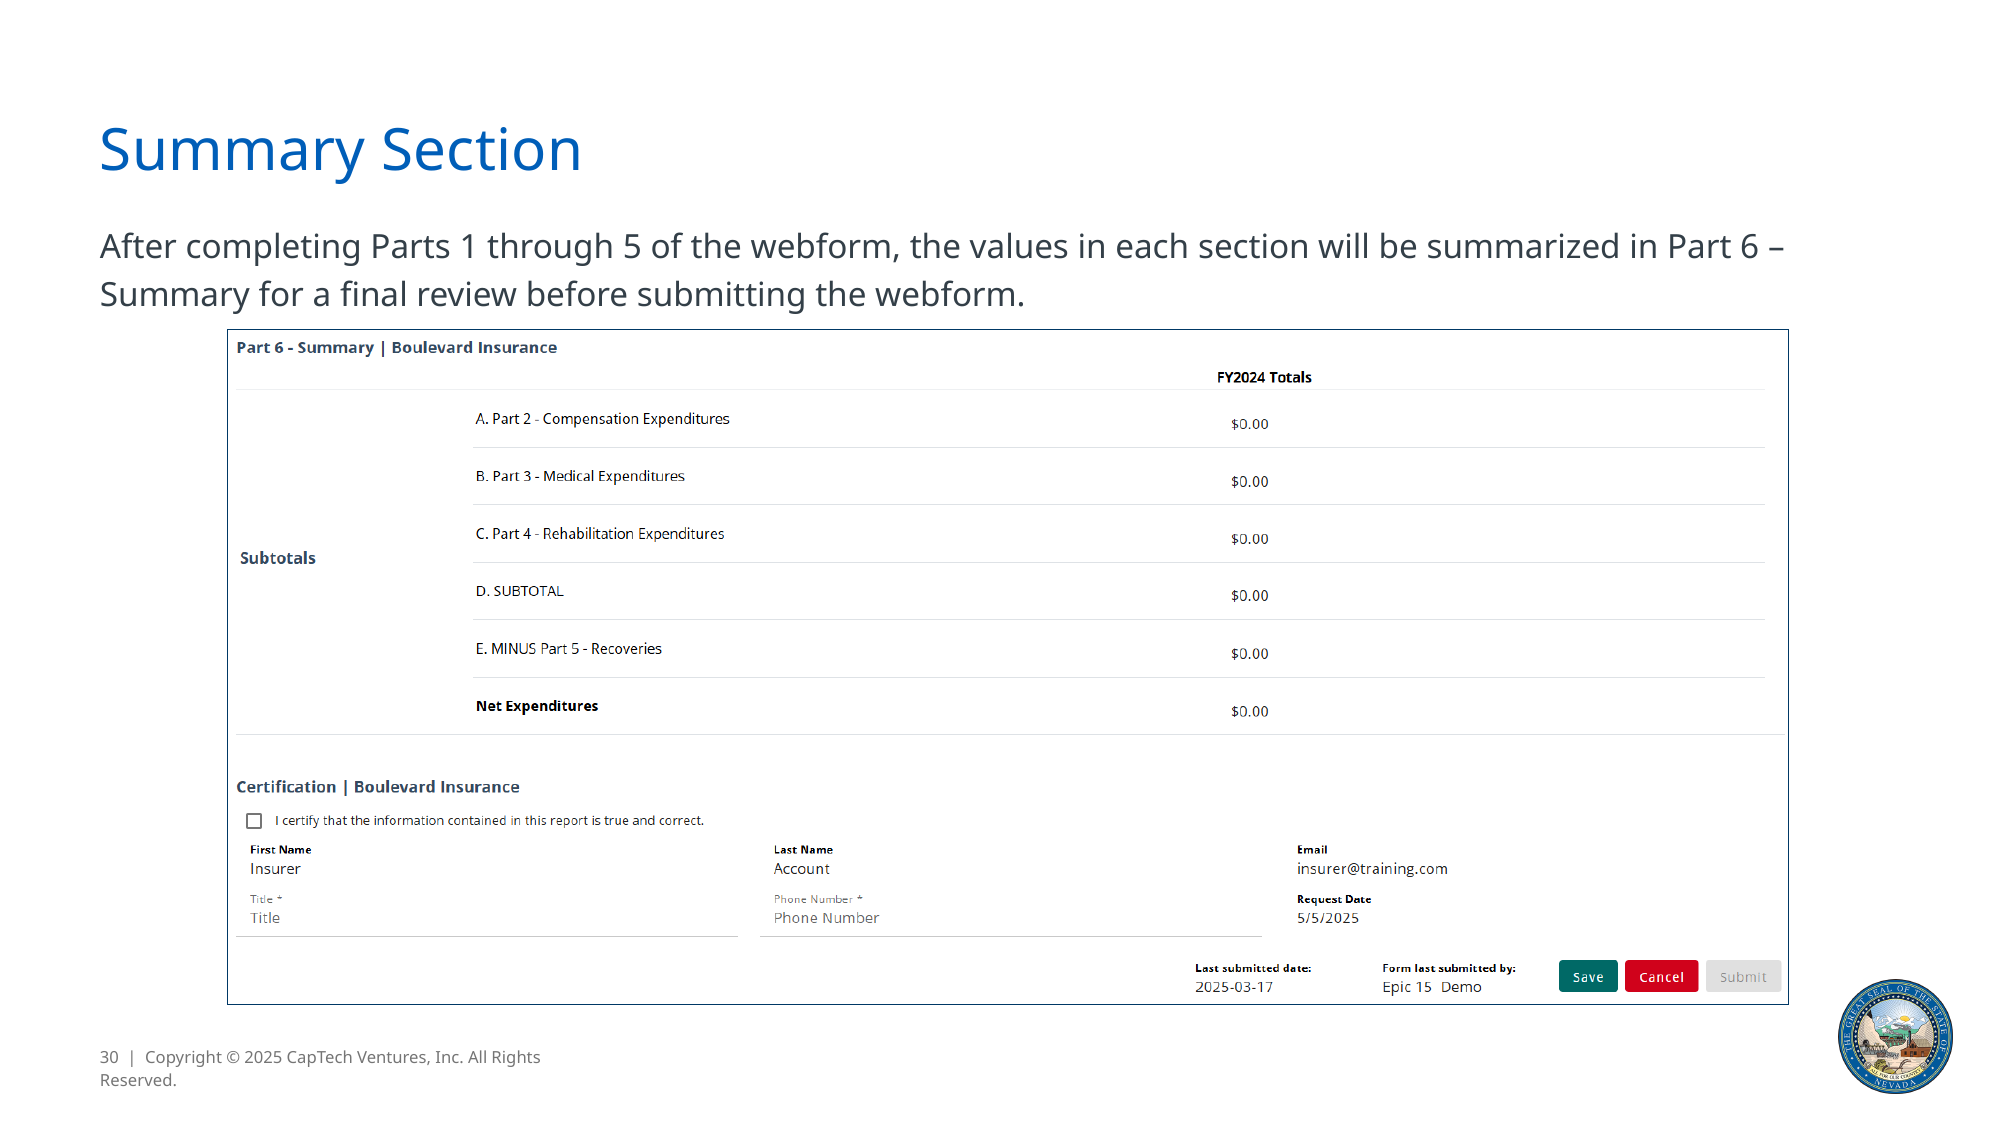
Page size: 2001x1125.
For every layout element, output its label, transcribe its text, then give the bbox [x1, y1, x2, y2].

picture [1838, 979, 1953, 1094]
title Summary Section [99, 112, 1900, 184]
list After completing Parts 1 through 5 of the webform, the values in each section will be summarized in Part 6 – Summary for a final review before submitting the webform. [99, 217, 1900, 310]
picture [227, 329, 1789, 1005]
